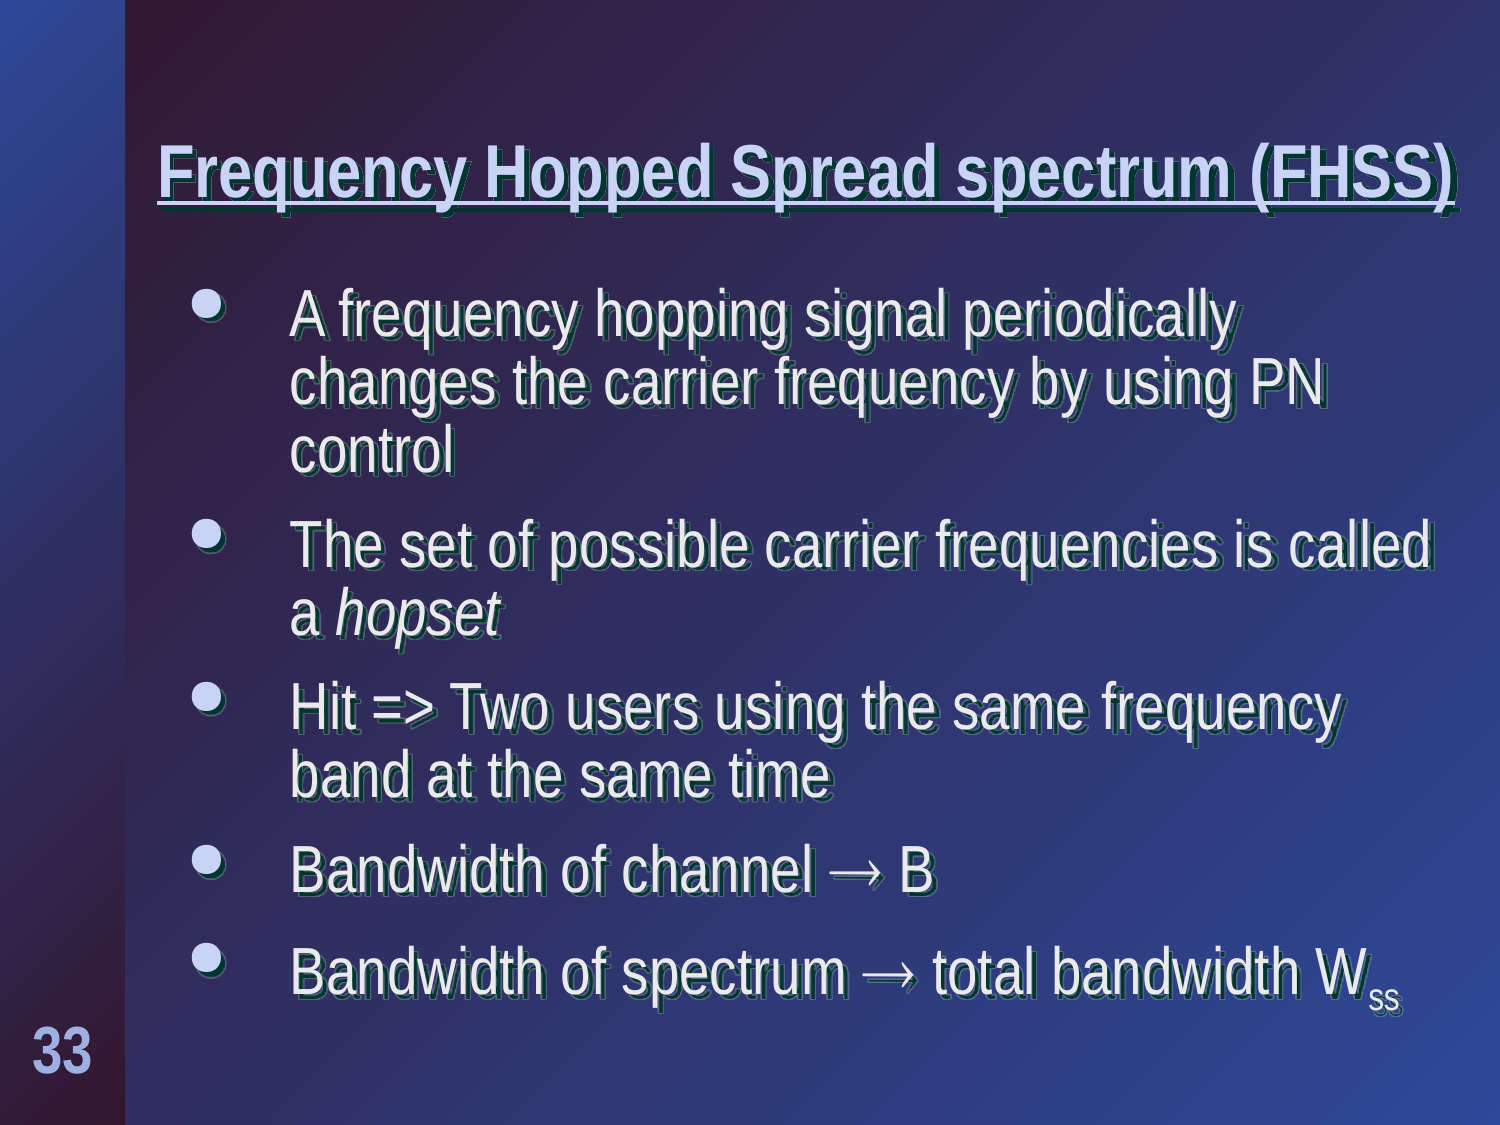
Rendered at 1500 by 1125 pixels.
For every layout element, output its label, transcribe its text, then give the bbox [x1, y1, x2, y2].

list A frequency hopping signal periodically changes the carrier frequency by using PN control The set of possible carrier frequencies is called a hopset Hit => Two users using the same frequency band at the same time Bandwidth of channel  B Bandwidth of spectrum  total bandwidth Wss [174, 274, 1476, 1038]
title Frequency Hopped Spread spectrum (FHSS) [136, 124, 1476, 225]
